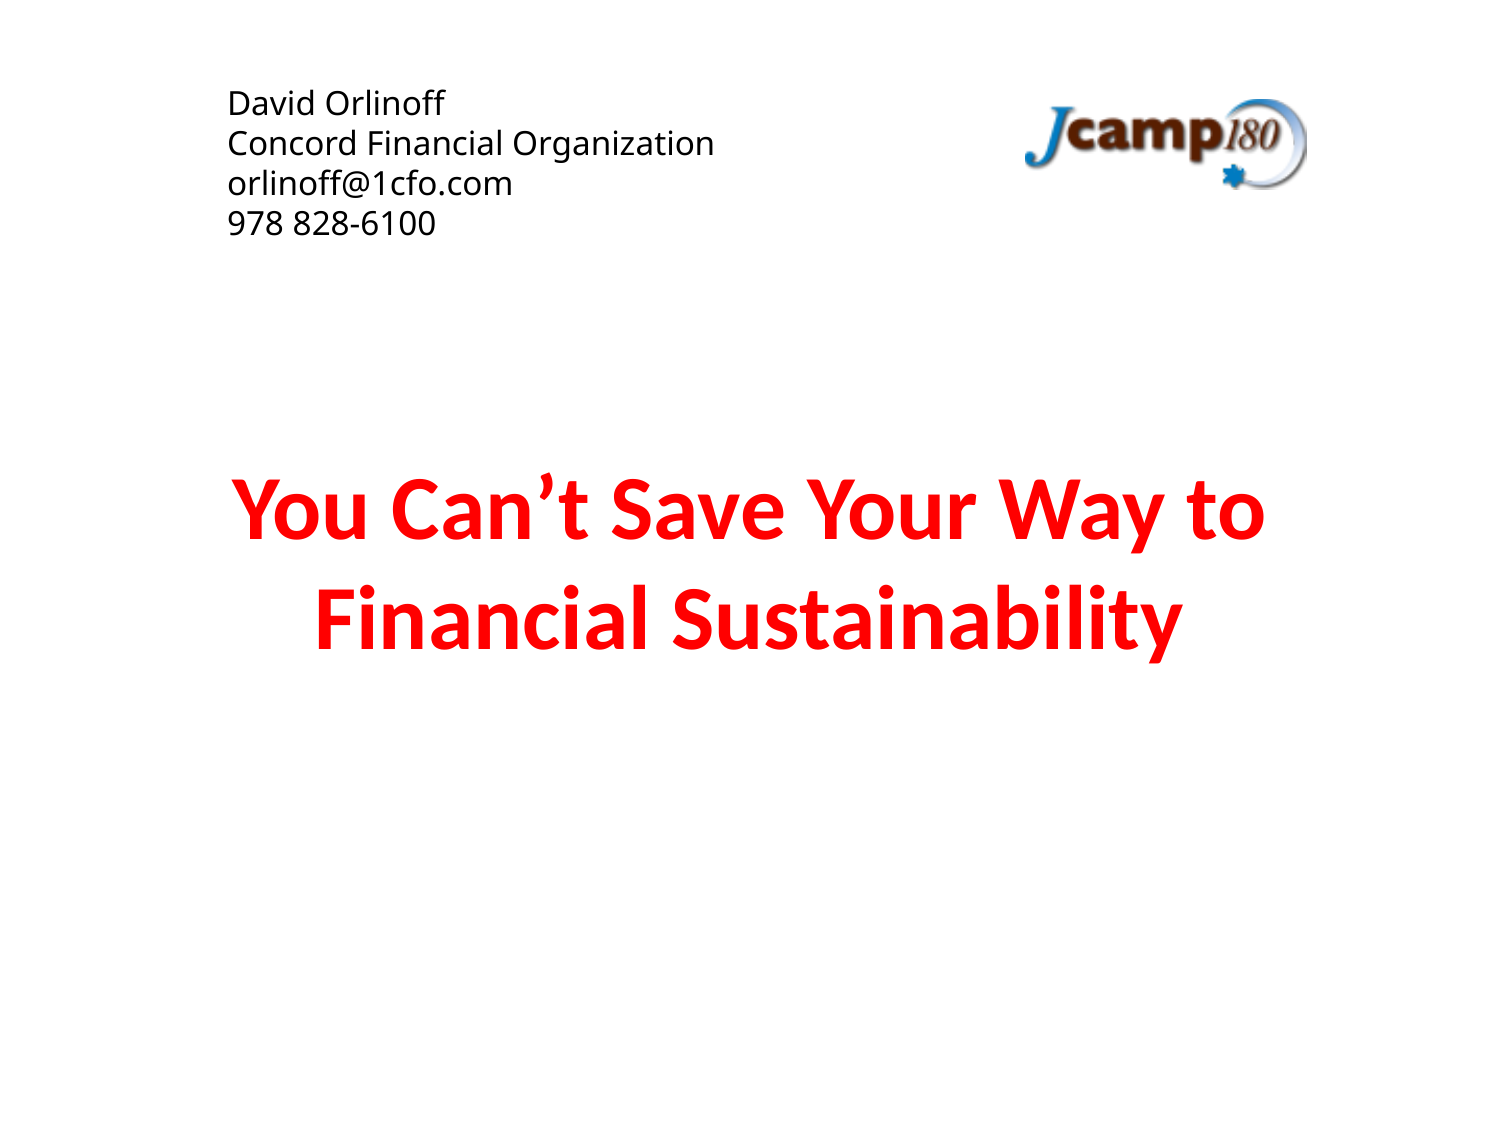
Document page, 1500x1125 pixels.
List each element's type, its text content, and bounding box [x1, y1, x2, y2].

picture [1025, 99, 1307, 190]
title You Can’t Save Your Way to Financial Sustainability [112, 437, 1388, 679]
text_box David Orlinoff Concord Financial Organization orlinoff@1cfo.com 978 828-6100 [212, 74, 963, 250]
